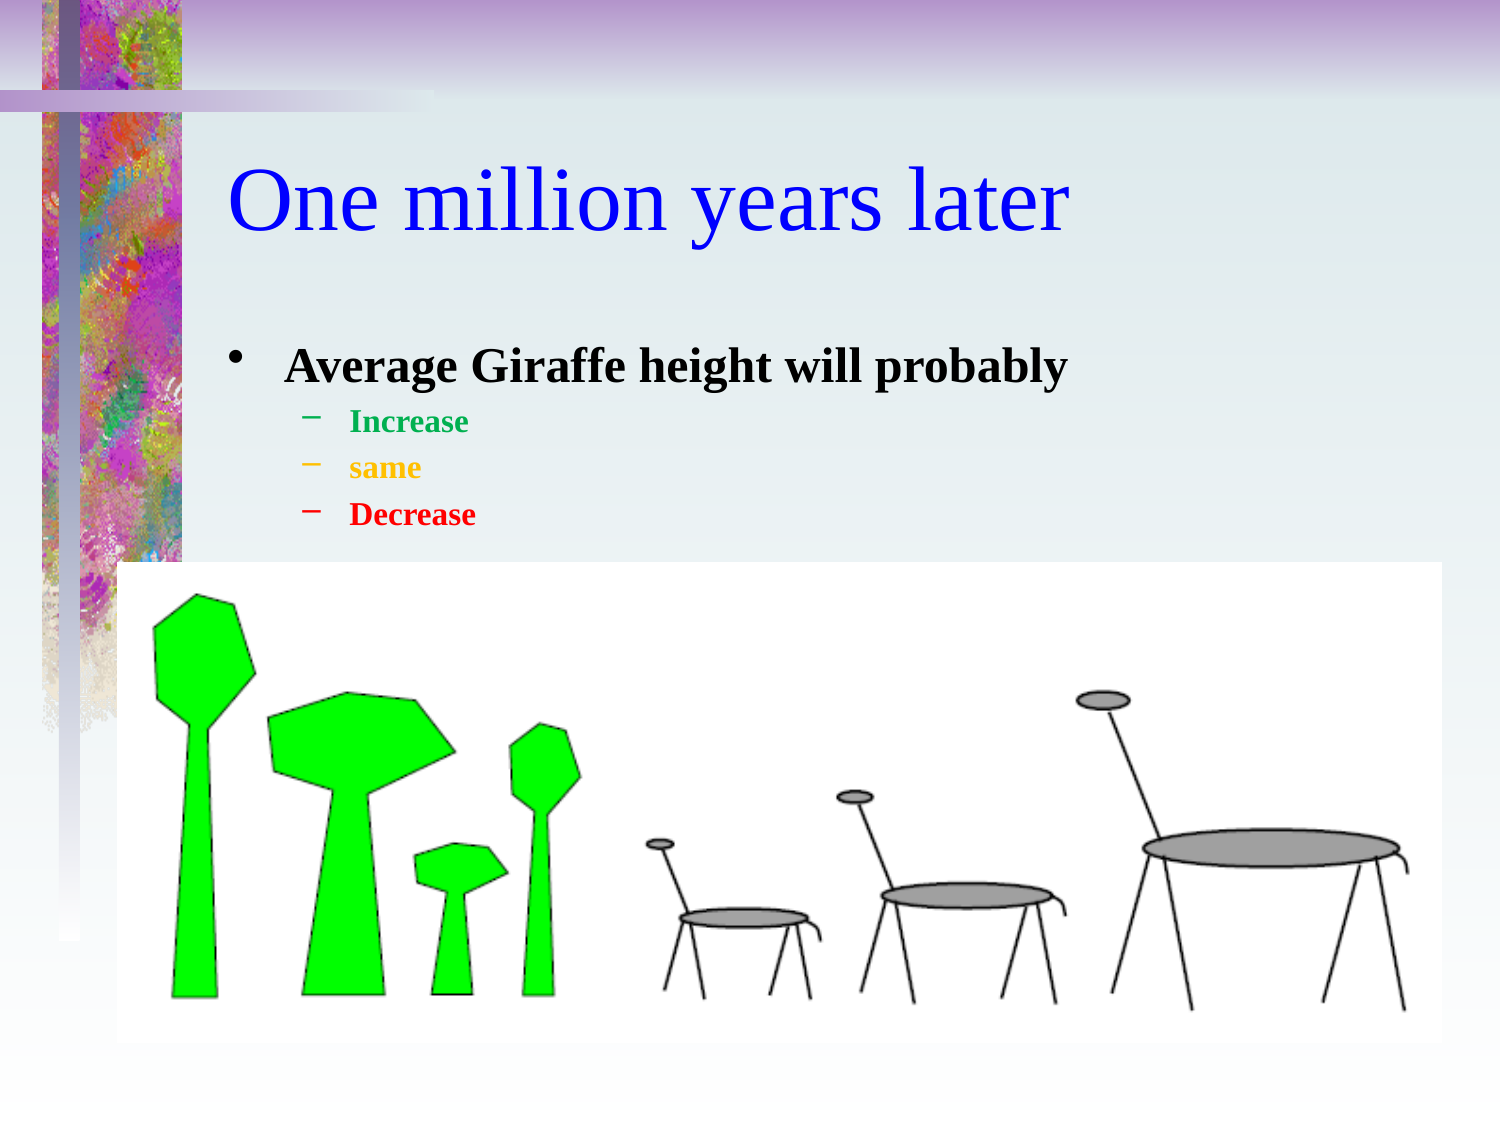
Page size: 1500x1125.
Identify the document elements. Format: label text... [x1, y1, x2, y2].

picture [80, 111, 1442, 1044]
list Average Giraffe height will probably Increase same Decrease [212, 324, 1488, 1001]
picture [80, 0, 182, 90]
title One million years later [212, 99, 1488, 288]
picture [42, 0, 59, 90]
picture [42, 111, 59, 821]
